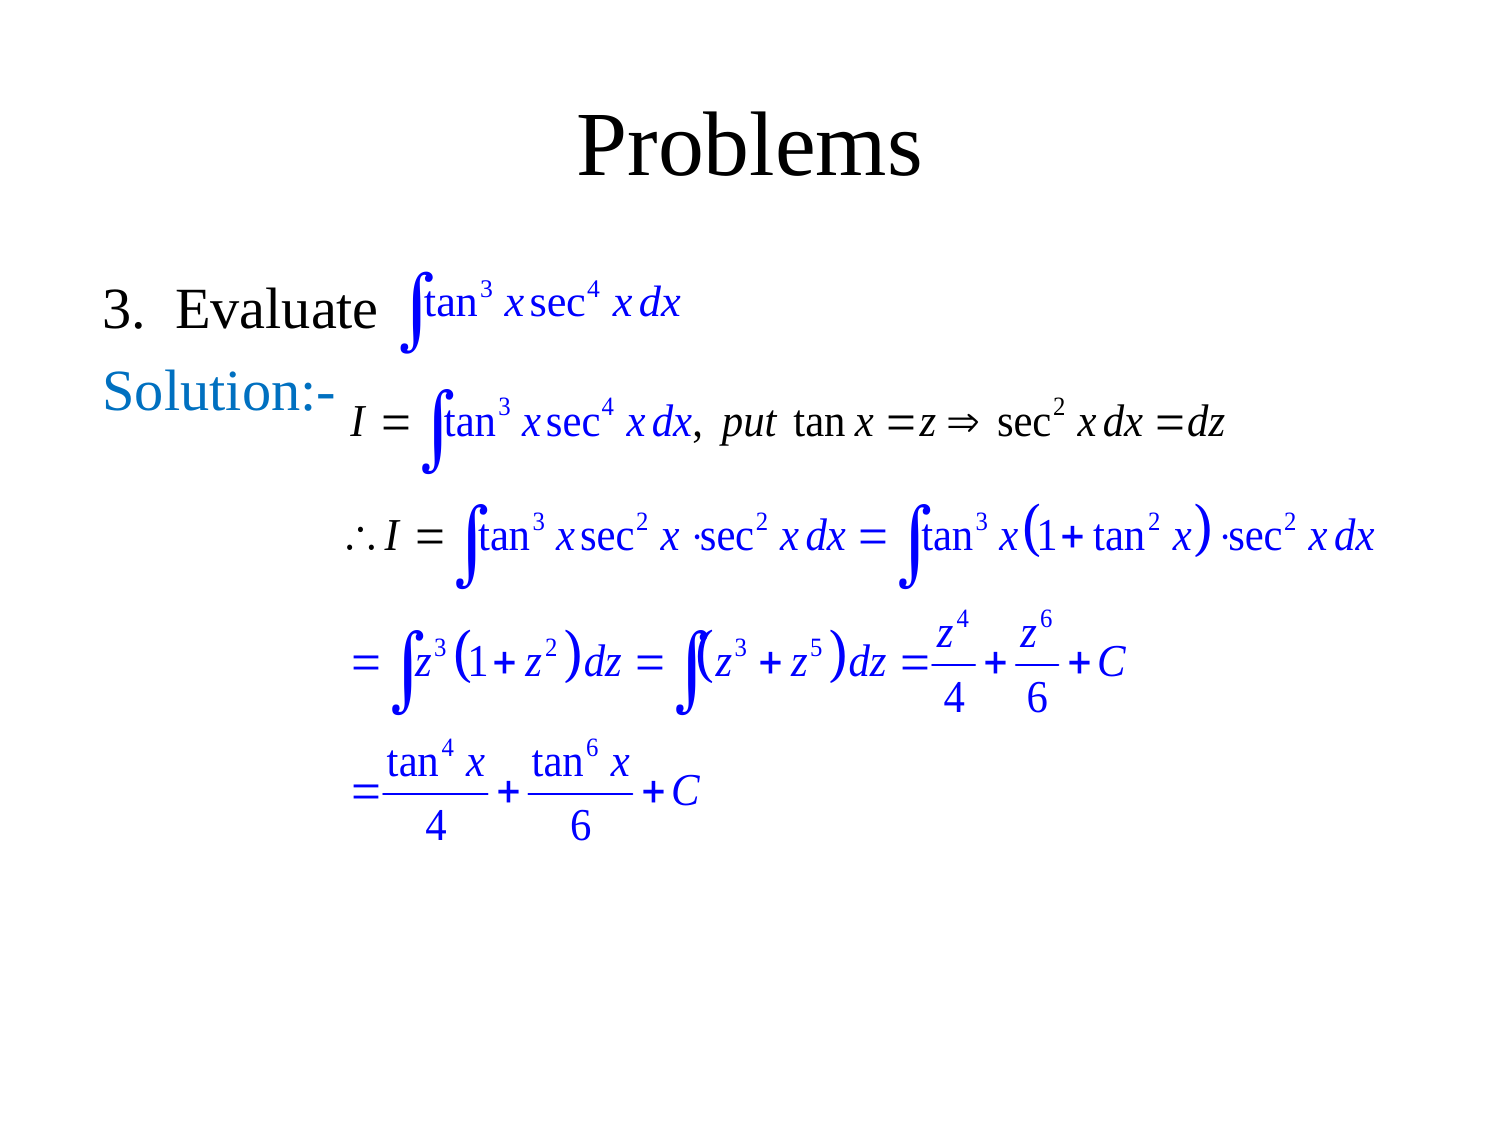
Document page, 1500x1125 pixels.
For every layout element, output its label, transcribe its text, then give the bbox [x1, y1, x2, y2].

list 3. Evaluate Solution:- [87, 262, 1425, 1005]
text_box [342, 370, 1384, 851]
title Problems [75, 45, 1425, 233]
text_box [384, 254, 688, 358]
